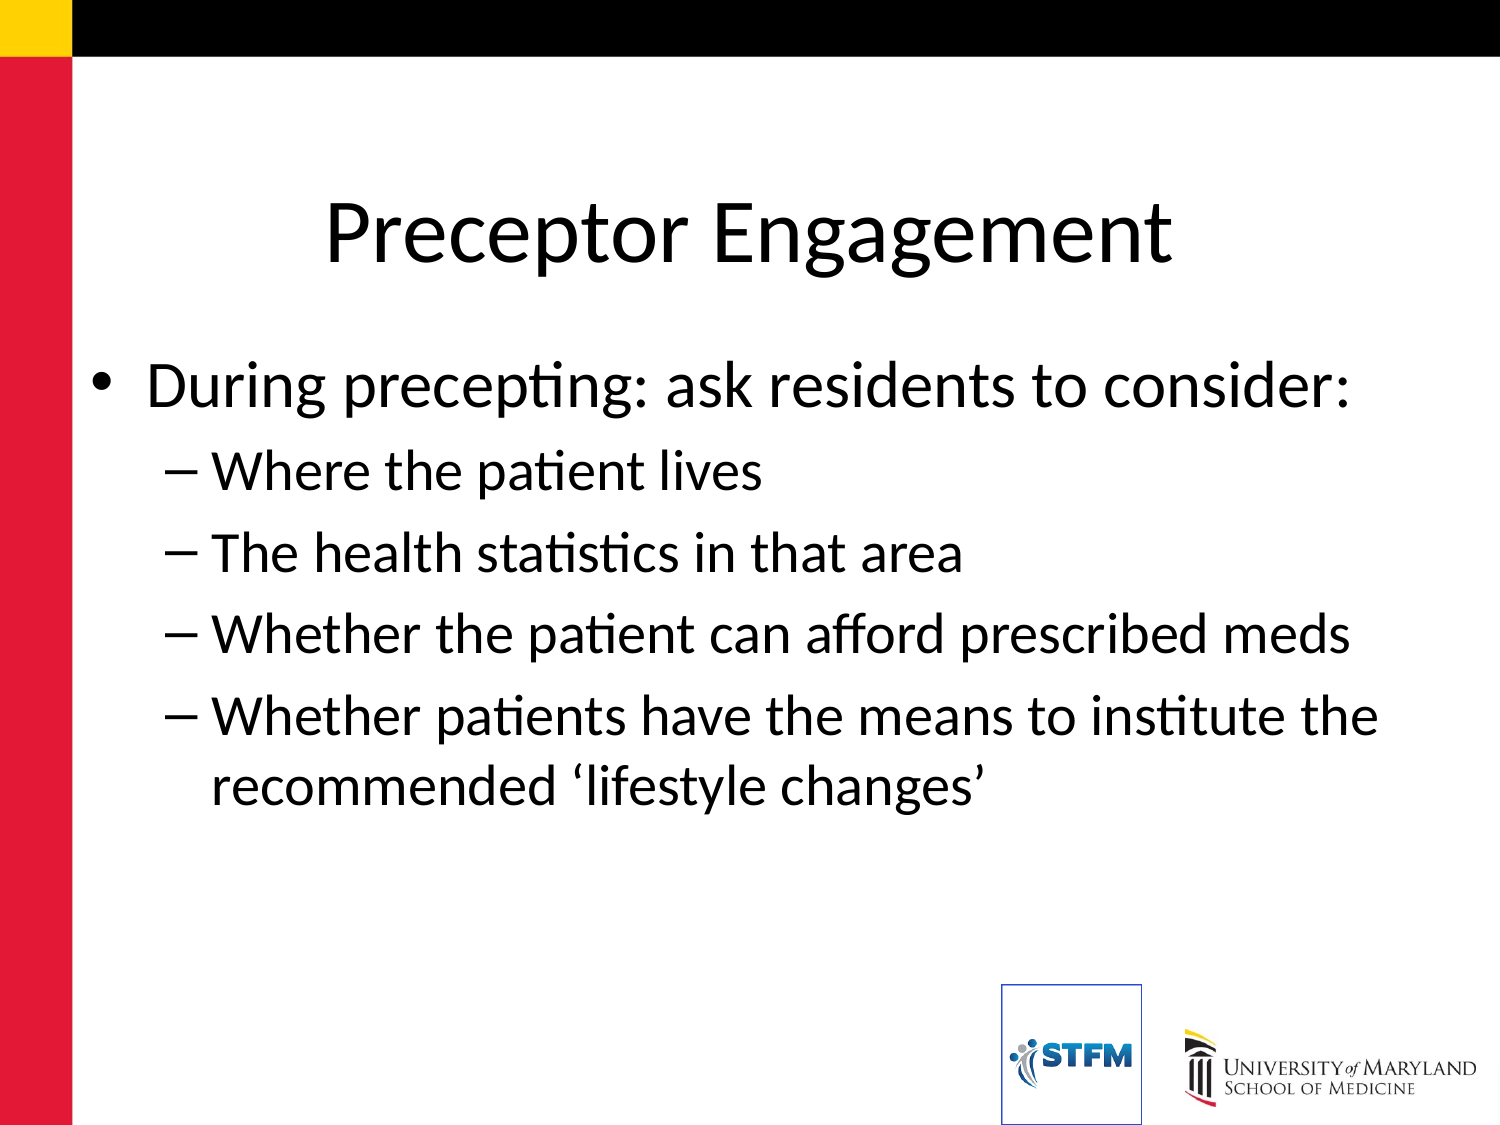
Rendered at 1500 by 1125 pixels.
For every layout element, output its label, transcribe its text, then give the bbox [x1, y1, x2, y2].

list During precepting: ask residents to consider: Where the patient lives The health statistics in that area Whether the patient can afford prescribed meds Whether patients have the means to institute the recommended ‘lifestyle changes’ [75, 333, 1425, 1005]
picture [0, 0, 1500, 1125]
title Preceptor Engagement [75, 131, 1425, 320]
